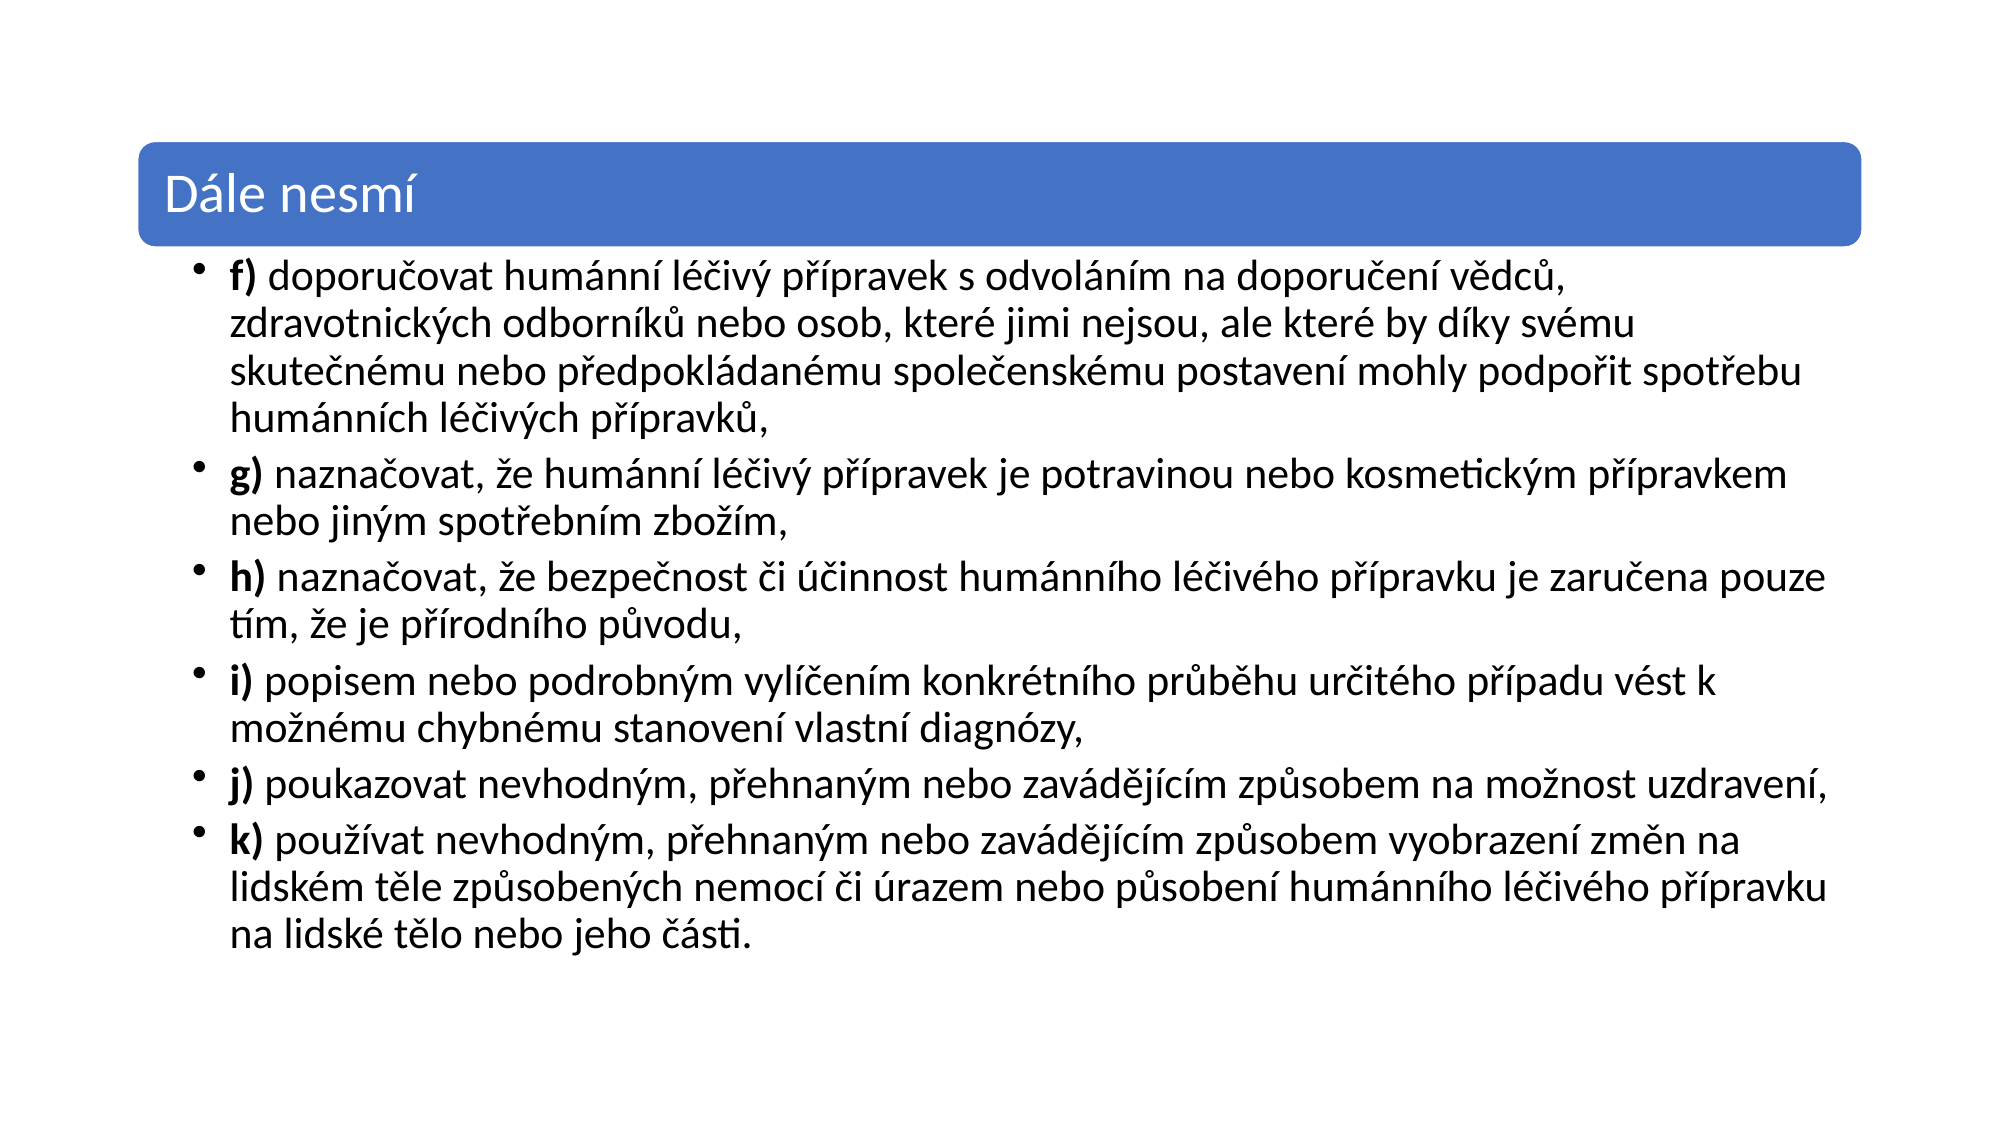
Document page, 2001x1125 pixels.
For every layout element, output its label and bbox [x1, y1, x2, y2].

list [137, 126, 1863, 1014]
